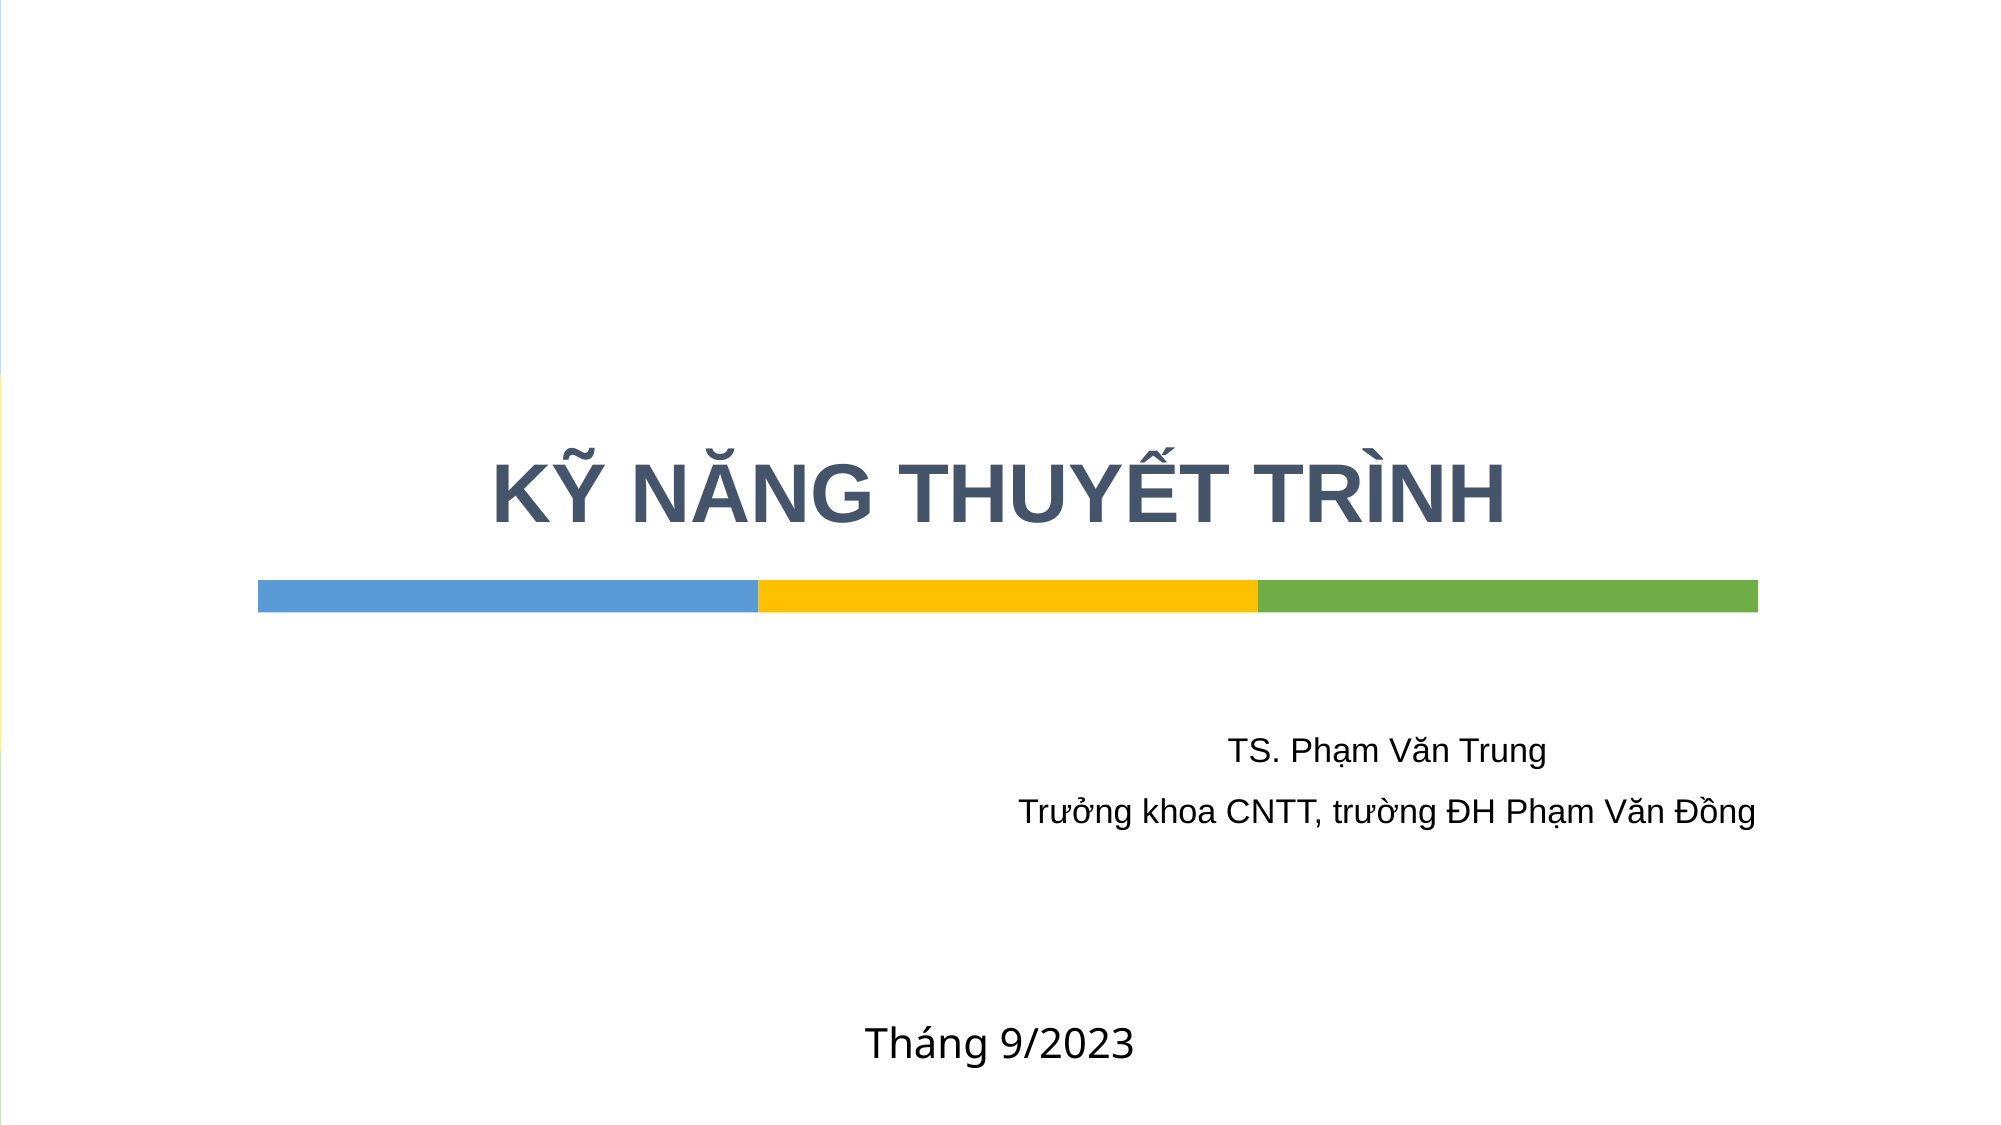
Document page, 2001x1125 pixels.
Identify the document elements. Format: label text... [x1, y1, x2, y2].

subtitle TS. Phạm Văn Trung Trưởng khoa CNTT, trường ĐH Phạm Văn Đồng [898, 700, 1877, 840]
text_box Tháng 9/2023 [720, 1014, 1280, 1087]
text_box KỸ NĂNG THUYẾT TRÌNH [249, 406, 1750, 547]
